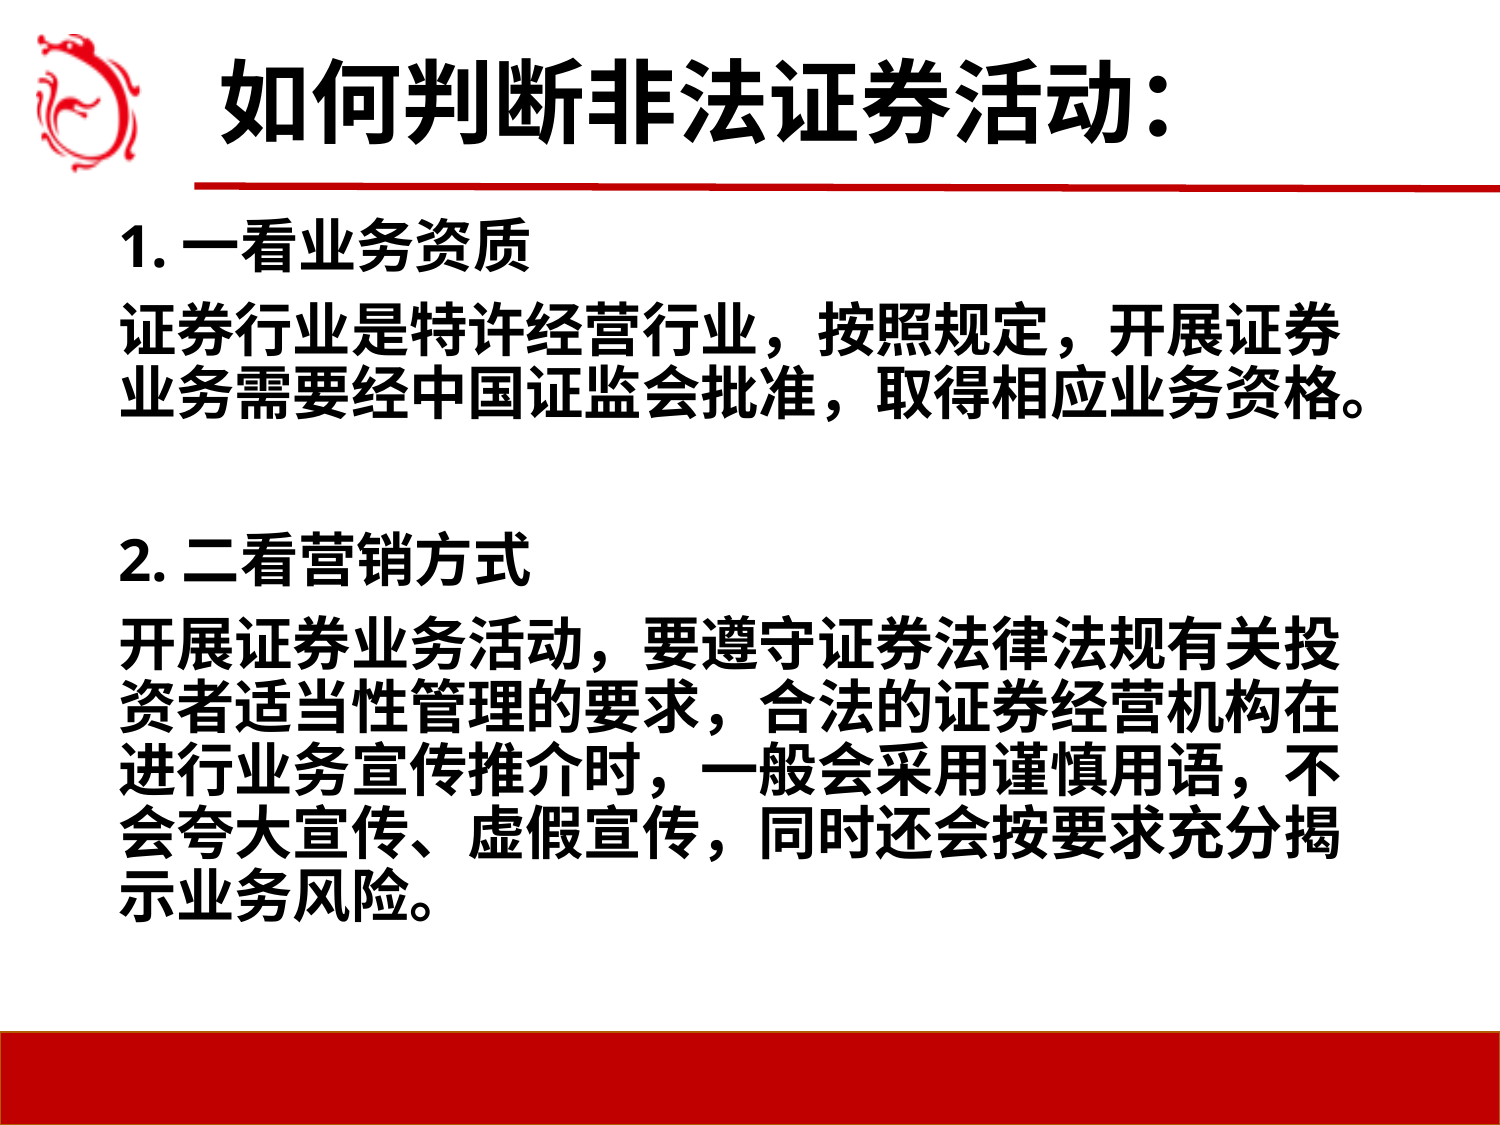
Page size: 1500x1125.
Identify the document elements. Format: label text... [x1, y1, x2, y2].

title 如何判断非法证券活动： [203, 49, 1359, 166]
list 1.一看业务资质 证券行业是特许经营行业，按照规定，开展证券业务需要经中国证监会批准，取得相应业务资格。 2.二看营销方式 开展证券业务活动，要遵守证券法律法规有关投资者适当性管理的要求，合法的证券经营机构在进行业务宣传推介时，一般会采用谨慎用语，不会夸大宣传、虚假宣传，同时还会按要求充分揭示业务风险。 [103, 209, 1397, 980]
picture [36, 34, 142, 176]
